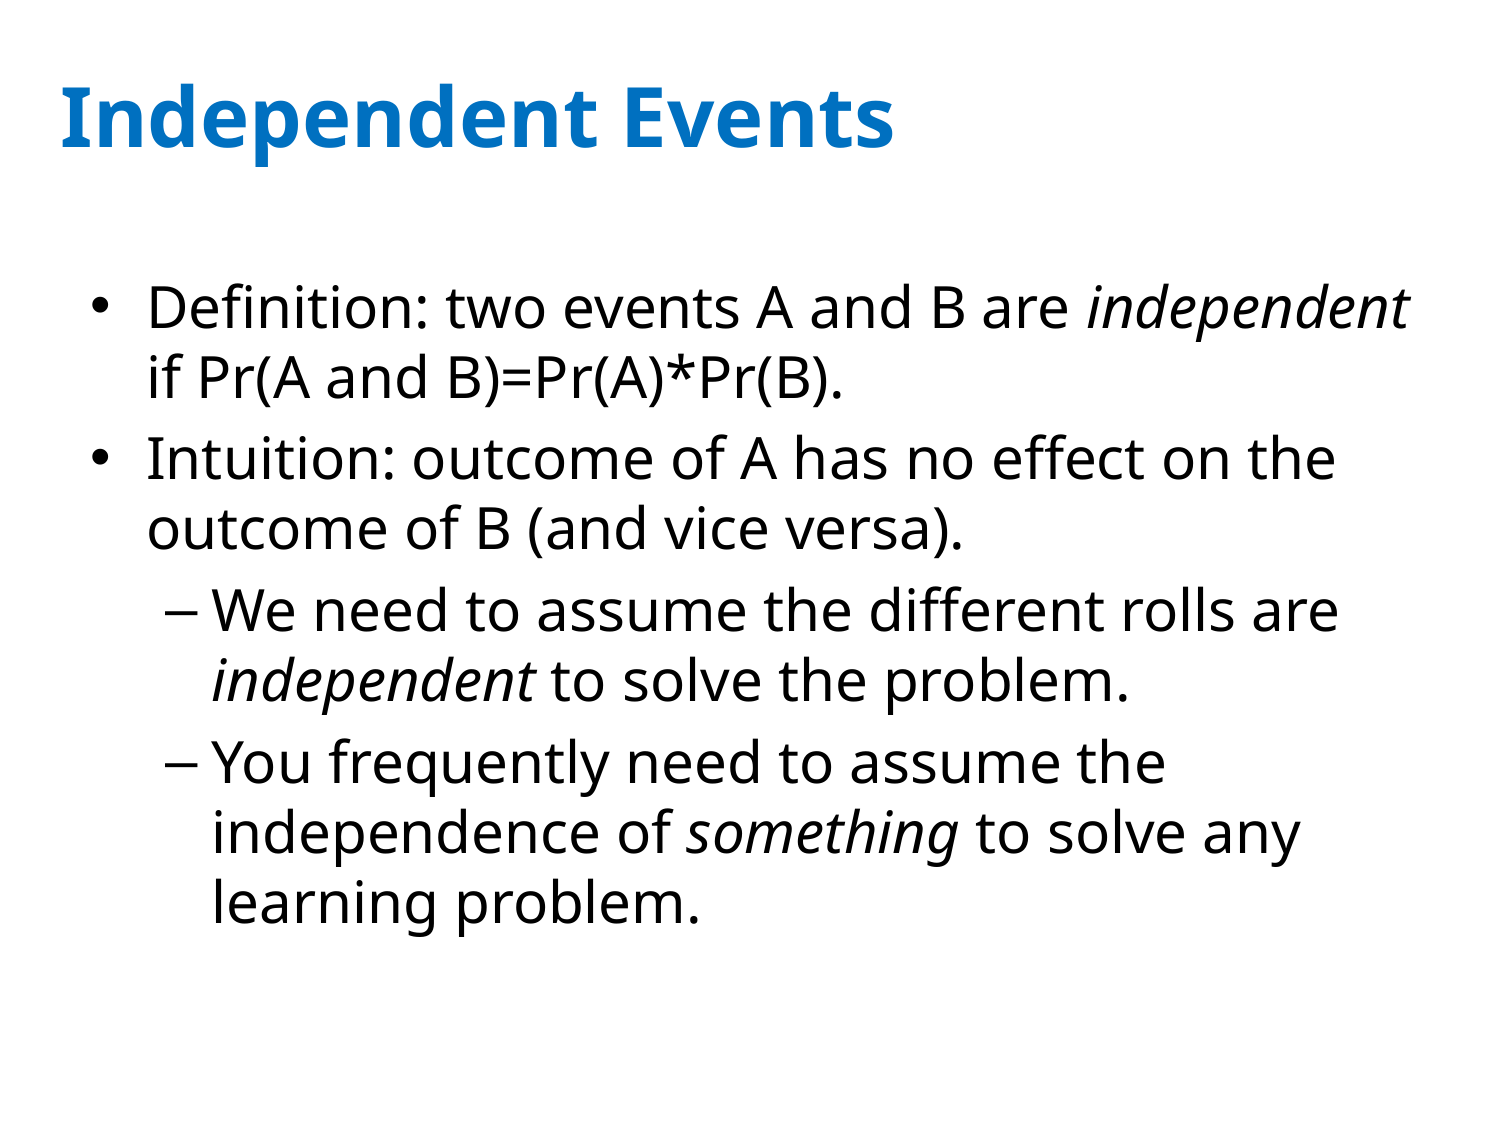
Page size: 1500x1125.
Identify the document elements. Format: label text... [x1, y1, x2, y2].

title Independent Events [45, 47, 1465, 180]
list Definition: two events A and B are independent if Pr(A and B)=Pr(A)*Pr(B). Intuition: outcome of A has no effect on the outcome of B (and vice versa). We need to assume the different rolls are independent to solve the problem. You frequently need to assume the independence of something to solve any learning problem. [75, 262, 1425, 1005]
